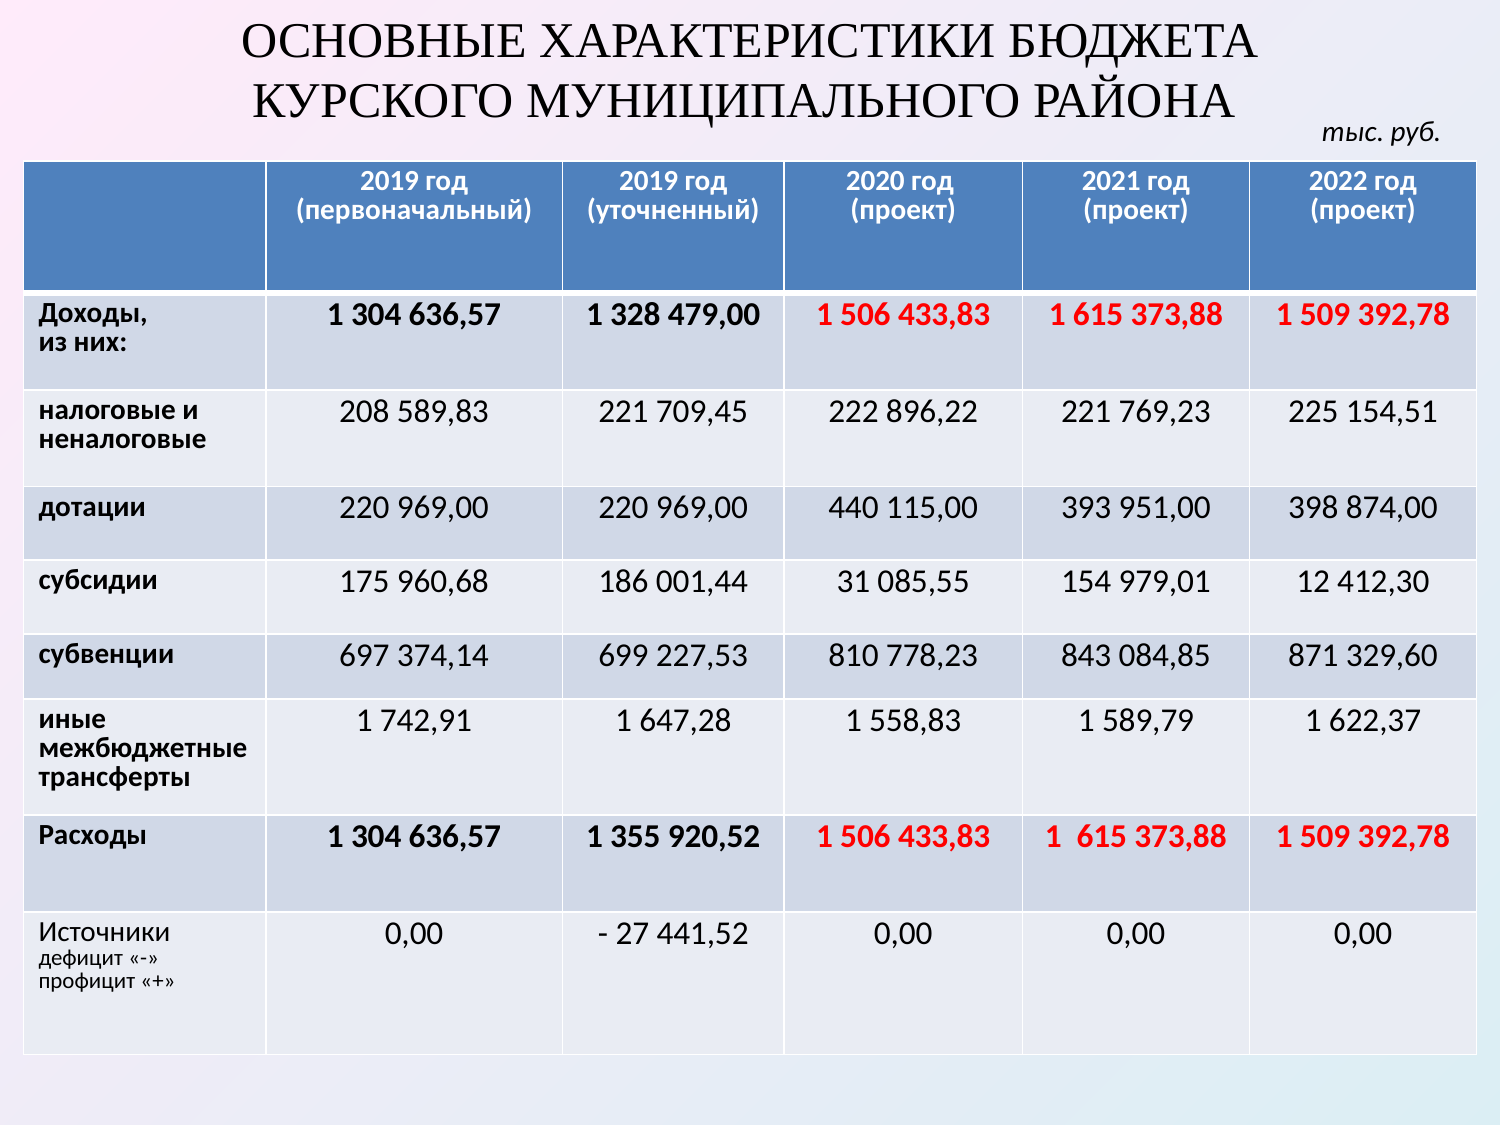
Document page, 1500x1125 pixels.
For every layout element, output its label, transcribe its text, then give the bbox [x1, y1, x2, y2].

table_cell 0,00 [1250, 913, 1476, 1054]
table_cell 1 647,28 [563, 700, 783, 814]
table_header [24, 162, 265, 290]
table_cell 1 506 433,83 [785, 816, 1022, 911]
table_cell 440 115,00 [785, 487, 1022, 559]
table_cell 222 896,22 [785, 391, 1022, 486]
table_cell 1 355 920,52 [563, 816, 783, 911]
table_header 2021 год (проект) [1023, 162, 1249, 290]
table_cell 225 154,51 [1250, 391, 1476, 486]
table_cell 697 374,14 [267, 635, 562, 698]
table_cell иные межбюджетные трансферты [24, 700, 265, 814]
table_cell субсидии [24, 561, 265, 633]
table_cell 843 084,85 [1023, 635, 1249, 698]
table_cell 1 615 373,88 [1023, 816, 1249, 911]
table_cell - 27 441,52 [563, 913, 783, 1054]
text_box ОСНОВНЫЕ ХАРАКТЕРИСТИКИ БЮДЖЕТА КУРСКОГО МУНИЦИПАЛЬНОГО РАЙОНА [171, 0, 1329, 135]
table_cell 154 979,01 [1023, 561, 1249, 633]
table_cell 12 412,30 [1250, 561, 1476, 633]
table_cell 186 001,44 [563, 561, 783, 633]
table_cell 810 778,23 [785, 635, 1022, 698]
table_header 2019 год (первоначальный) [267, 162, 562, 290]
table_cell дотации [24, 487, 265, 559]
table_cell 1 506 433,83 [785, 296, 1022, 389]
table_header 2022 год (проект) [1250, 162, 1476, 290]
table_cell 1 509 392,78 [1250, 296, 1476, 389]
table_cell Источники дефицит «-» профицит «+» [24, 913, 265, 1054]
table_cell 208 589,83 [267, 391, 562, 486]
table_cell 1 742,91 [267, 700, 562, 814]
table_cell 1 558,83 [785, 700, 1022, 814]
table_cell 220 969,00 [267, 487, 562, 559]
table_cell 398 874,00 [1250, 487, 1476, 559]
table_cell 0,00 [267, 913, 562, 1054]
table_header 2020 год (проект) [785, 162, 1022, 290]
table_header 2019 год (уточненный) [563, 162, 783, 290]
table_cell 1 615 373,88 [1023, 296, 1249, 389]
table_cell 220 969,00 [563, 487, 783, 559]
table_cell 1 304 636,57 [267, 296, 562, 389]
table_cell 1 622,37 [1250, 700, 1476, 814]
table_cell 0,00 [785, 913, 1022, 1054]
table_cell налоговые и неналоговые [24, 391, 265, 486]
table_cell Расходы [24, 816, 265, 911]
table_cell 31 085,55 [785, 561, 1022, 633]
table_cell субвенции [24, 635, 265, 698]
table_cell 393 951,00 [1023, 487, 1249, 559]
table_cell 1 589,79 [1023, 700, 1249, 814]
text_box тыс. руб. [1263, 105, 1500, 156]
table_cell 871 329,60 [1250, 635, 1476, 698]
table_cell 221 769,23 [1023, 391, 1249, 486]
table_cell Доходы, из них: [24, 296, 265, 389]
table_cell 1 304 636,57 [267, 816, 562, 911]
table_cell 175 960,68 [267, 561, 562, 633]
table_cell 0,00 [1023, 913, 1249, 1054]
table_cell 1 328 479,00 [563, 296, 783, 389]
table_cell 699 227,53 [563, 635, 783, 698]
table_cell 221 709,45 [563, 391, 783, 486]
table_cell 1 509 392,78 [1250, 816, 1476, 911]
